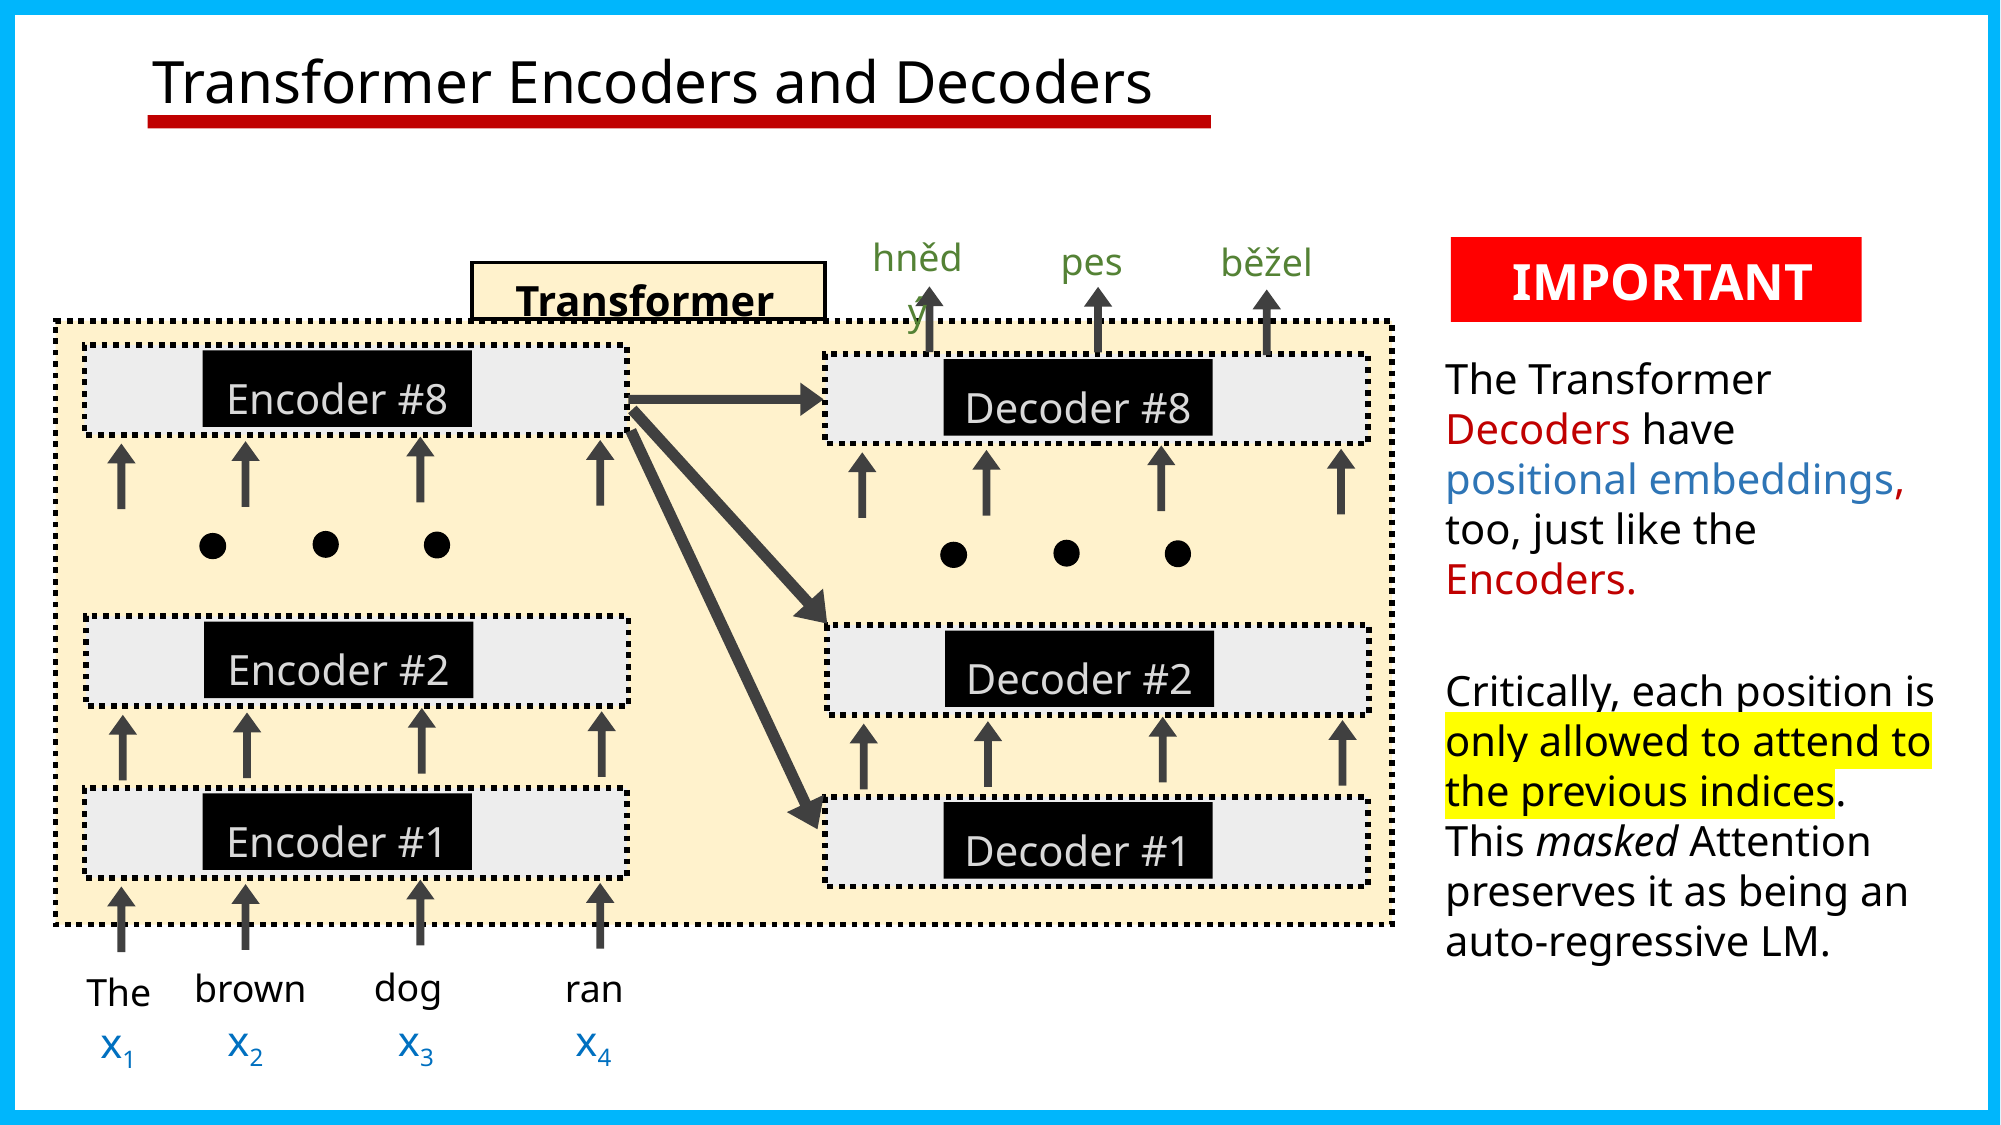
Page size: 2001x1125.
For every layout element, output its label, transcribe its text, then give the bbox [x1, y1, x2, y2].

text_box Encoder #8 [202, 355, 472, 414]
text_box [847, 721, 880, 791]
text_box [583, 881, 617, 950]
text_box x2 [212, 1007, 281, 1079]
text_box ran [492, 948, 697, 1032]
text_box x3 [383, 1007, 451, 1079]
text_box [939, 540, 969, 570]
text_box IMPORTANT [1497, 243, 1858, 318]
text_box [943, 358, 1214, 437]
text_box Encoder #2 [204, 626, 474, 685]
text_box [824, 353, 1369, 444]
text_box [826, 624, 1370, 716]
text_box [583, 438, 617, 507]
text_box [1052, 538, 1081, 568]
text_box Encoder #1 [202, 798, 472, 857]
text_box [202, 792, 473, 871]
text_box The Transformer Decoders have positional embeddings, too, just like the Encoders. Critically, each position is only allowed to attend to the previous indices. This masked Attention preserves it as being an auto-regressive LM. [1430, 345, 1952, 973]
text_box [913, 301, 946, 354]
text_box [1450, 236, 1863, 323]
text_box Transformer [472, 257, 818, 316]
text_box [405, 706, 439, 775]
text_box pes [1022, 221, 1161, 304]
text_box [422, 530, 452, 560]
text_box [55, 320, 1393, 926]
text_box Decoder #1 [943, 806, 1213, 866]
text_box [1163, 539, 1193, 569]
text_box [846, 450, 879, 520]
text_box [83, 787, 628, 879]
text_box x1 [85, 1009, 154, 1081]
text_box hnědý [848, 217, 987, 301]
text_box běžel [1197, 222, 1336, 306]
text_box Decoder #2 [945, 635, 1215, 694]
text_box [944, 629, 1215, 708]
text_box [627, 380, 826, 418]
text_box [1324, 447, 1358, 516]
text_box The [51, 952, 148, 1035]
text_box [970, 448, 1003, 517]
text_box brown [148, 948, 353, 1032]
text_box [85, 615, 629, 707]
text_box [404, 434, 437, 504]
text_box [1081, 304, 1115, 354]
text_box [943, 801, 1214, 880]
text_box [106, 713, 140, 782]
text_box [585, 709, 618, 778]
text_box [202, 349, 473, 428]
title Transformer Encoders and Decoders [137, 45, 1586, 148]
text_box [471, 261, 826, 320]
text_box [203, 621, 474, 699]
text_box [311, 529, 340, 559]
text_box [624, 426, 826, 831]
text_box [198, 531, 228, 561]
text_box [83, 344, 628, 436]
text_box [229, 439, 262, 508]
text_box [1145, 443, 1178, 513]
text_box [105, 884, 138, 952]
text_box [229, 882, 262, 951]
text_box [1250, 306, 1283, 357]
text_box dog [306, 947, 510, 1030]
text_box [626, 405, 829, 625]
text_box Decoder #8 [943, 363, 1213, 423]
text_box [971, 719, 1005, 788]
text_box x4 [560, 1007, 629, 1079]
text_box [1146, 714, 1179, 784]
text_box [105, 441, 138, 511]
text_box [230, 710, 264, 780]
text_box [1326, 718, 1359, 787]
text_box [404, 877, 437, 947]
text_box [824, 796, 1369, 887]
